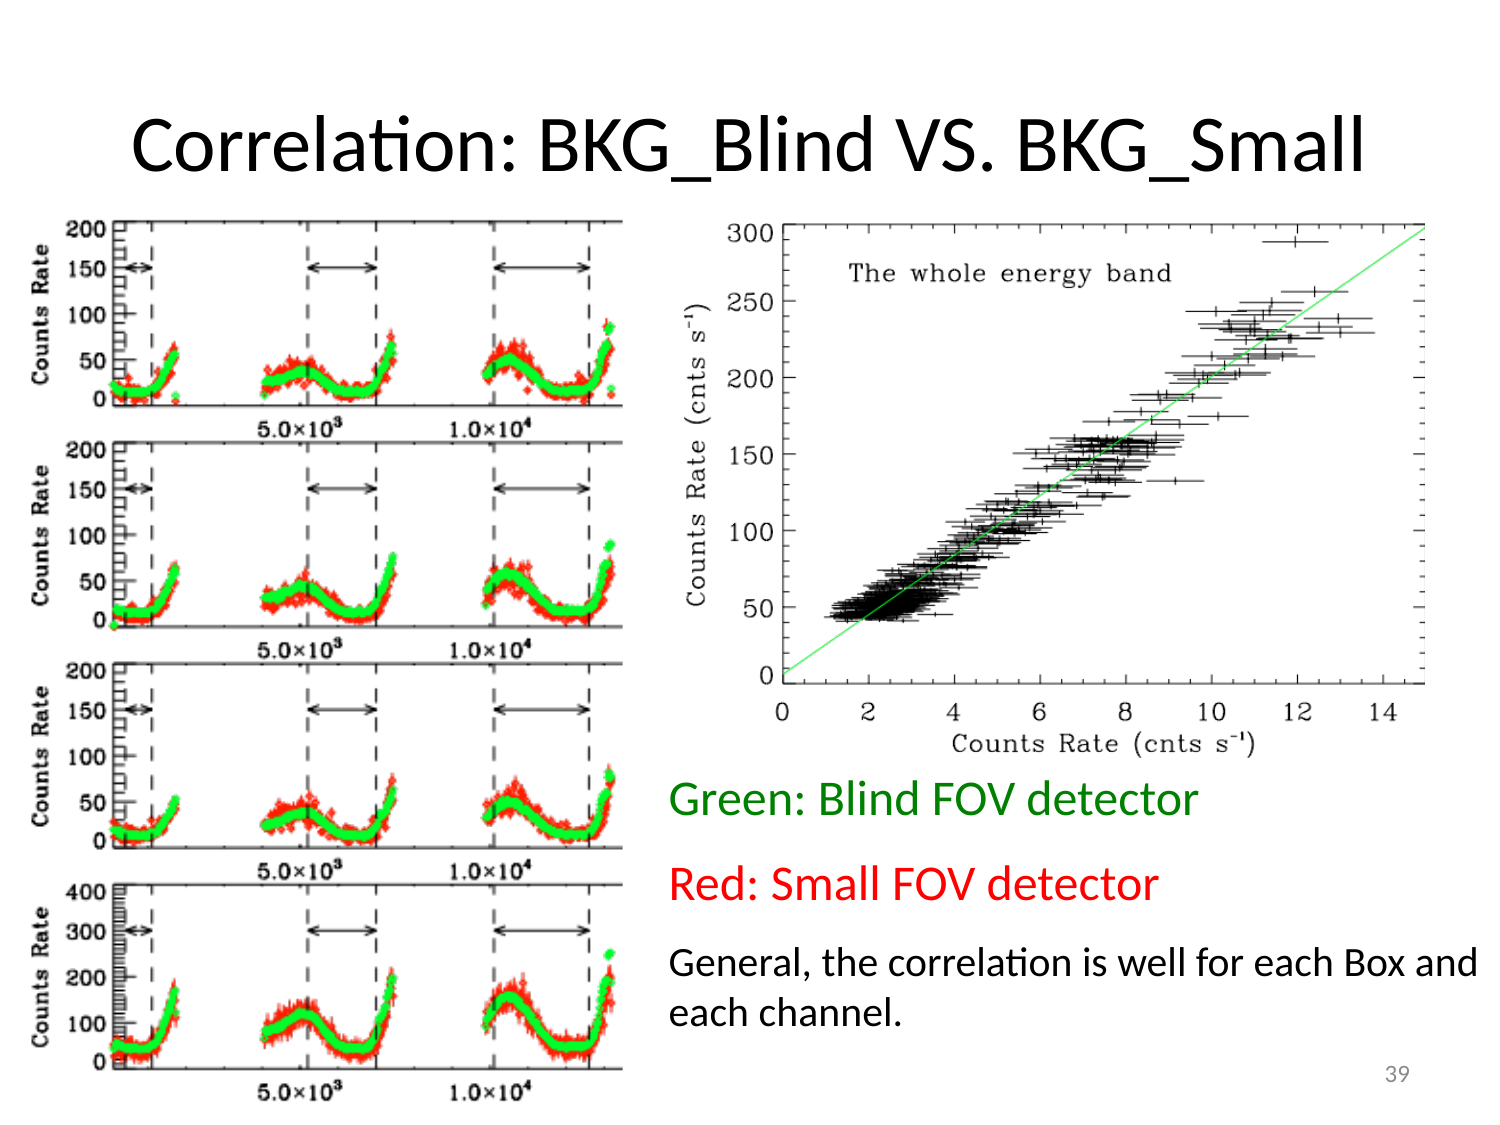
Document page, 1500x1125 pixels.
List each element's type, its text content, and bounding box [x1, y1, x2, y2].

picture [29, 215, 623, 1104]
slide_number 39 [1074, 1043, 1425, 1103]
text_box Green: Blind FOV detector Red: Small FOV detector General, the correlation is well for each Box and each channel. [653, 757, 1500, 1043]
title Correlation: BKG_Blind VS. BKG_Small [75, 45, 1425, 233]
picture [683, 221, 1426, 758]
